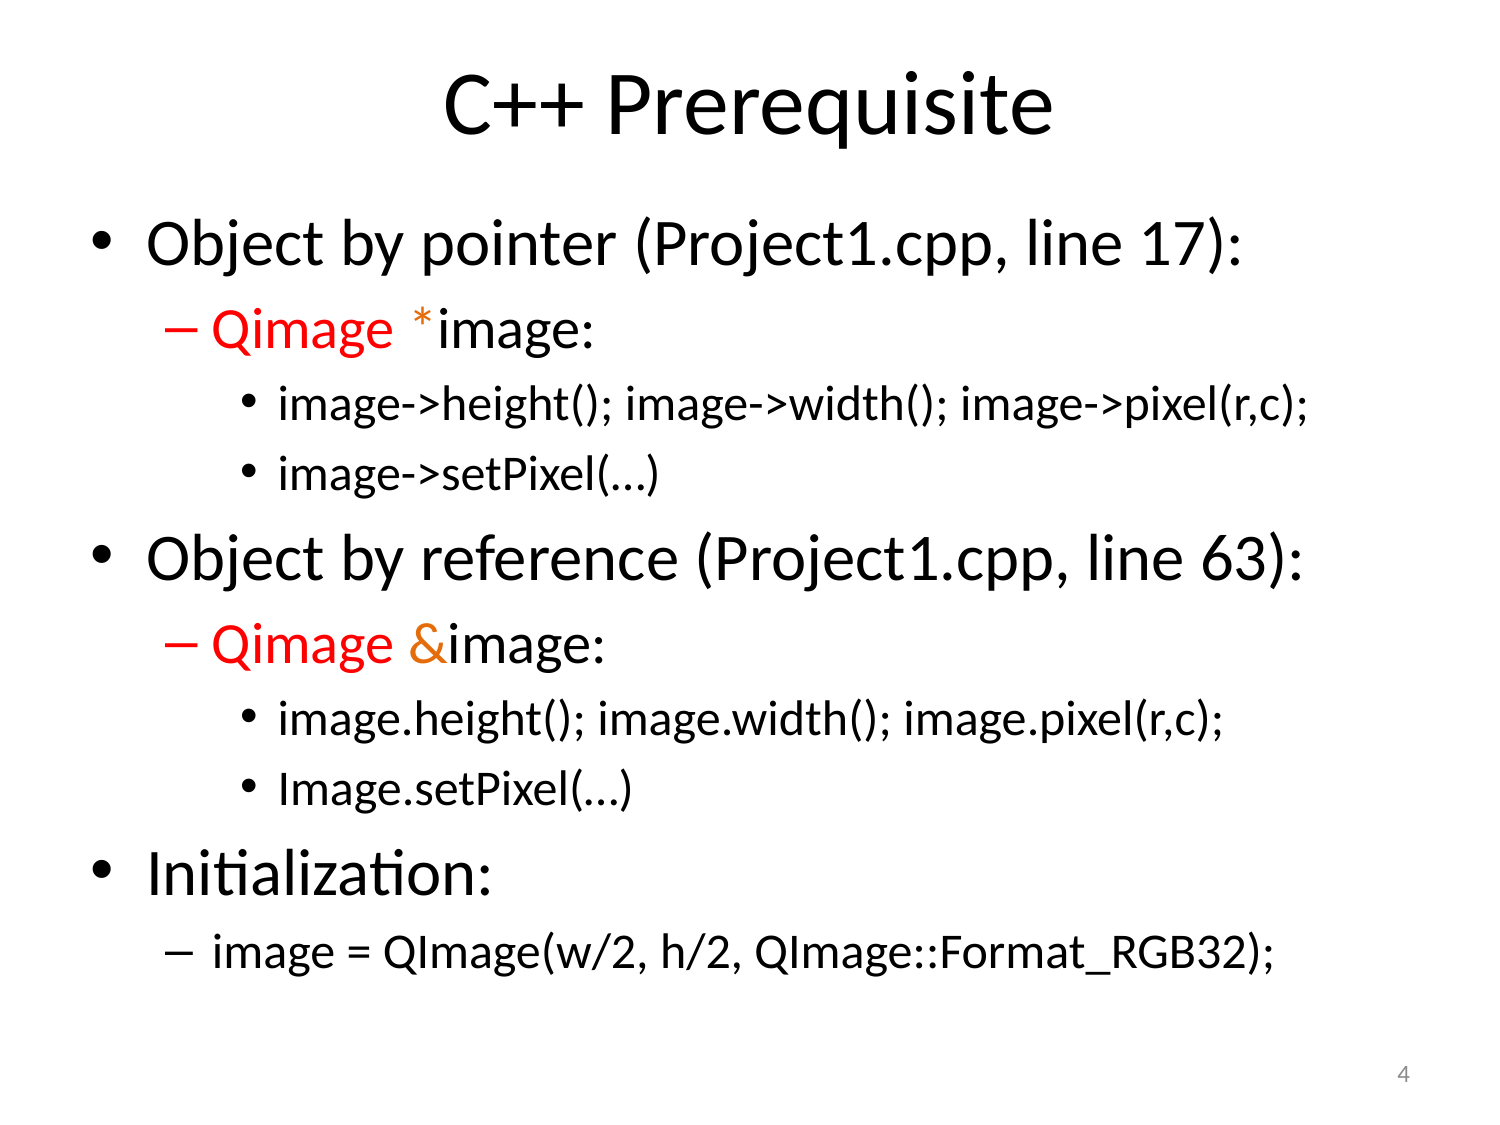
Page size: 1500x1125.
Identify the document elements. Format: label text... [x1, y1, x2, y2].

list Object by pointer (Project1.cpp, line 17): Qimage *image: image->height(); image->width(); image->pixel(r,c); image->setPixel(…) Object by reference (Project1.cpp, line 63): Qimage &image: image.height(); image.width(); image.pixel(r,c); Image.setPixel(…) Initialization: image = QImage(w/2, h/2, QImage::Format_RGB32); [75, 191, 1425, 1013]
slide_number 4 [1074, 1042, 1425, 1103]
title C++ Prerequisite [75, 3, 1425, 191]
